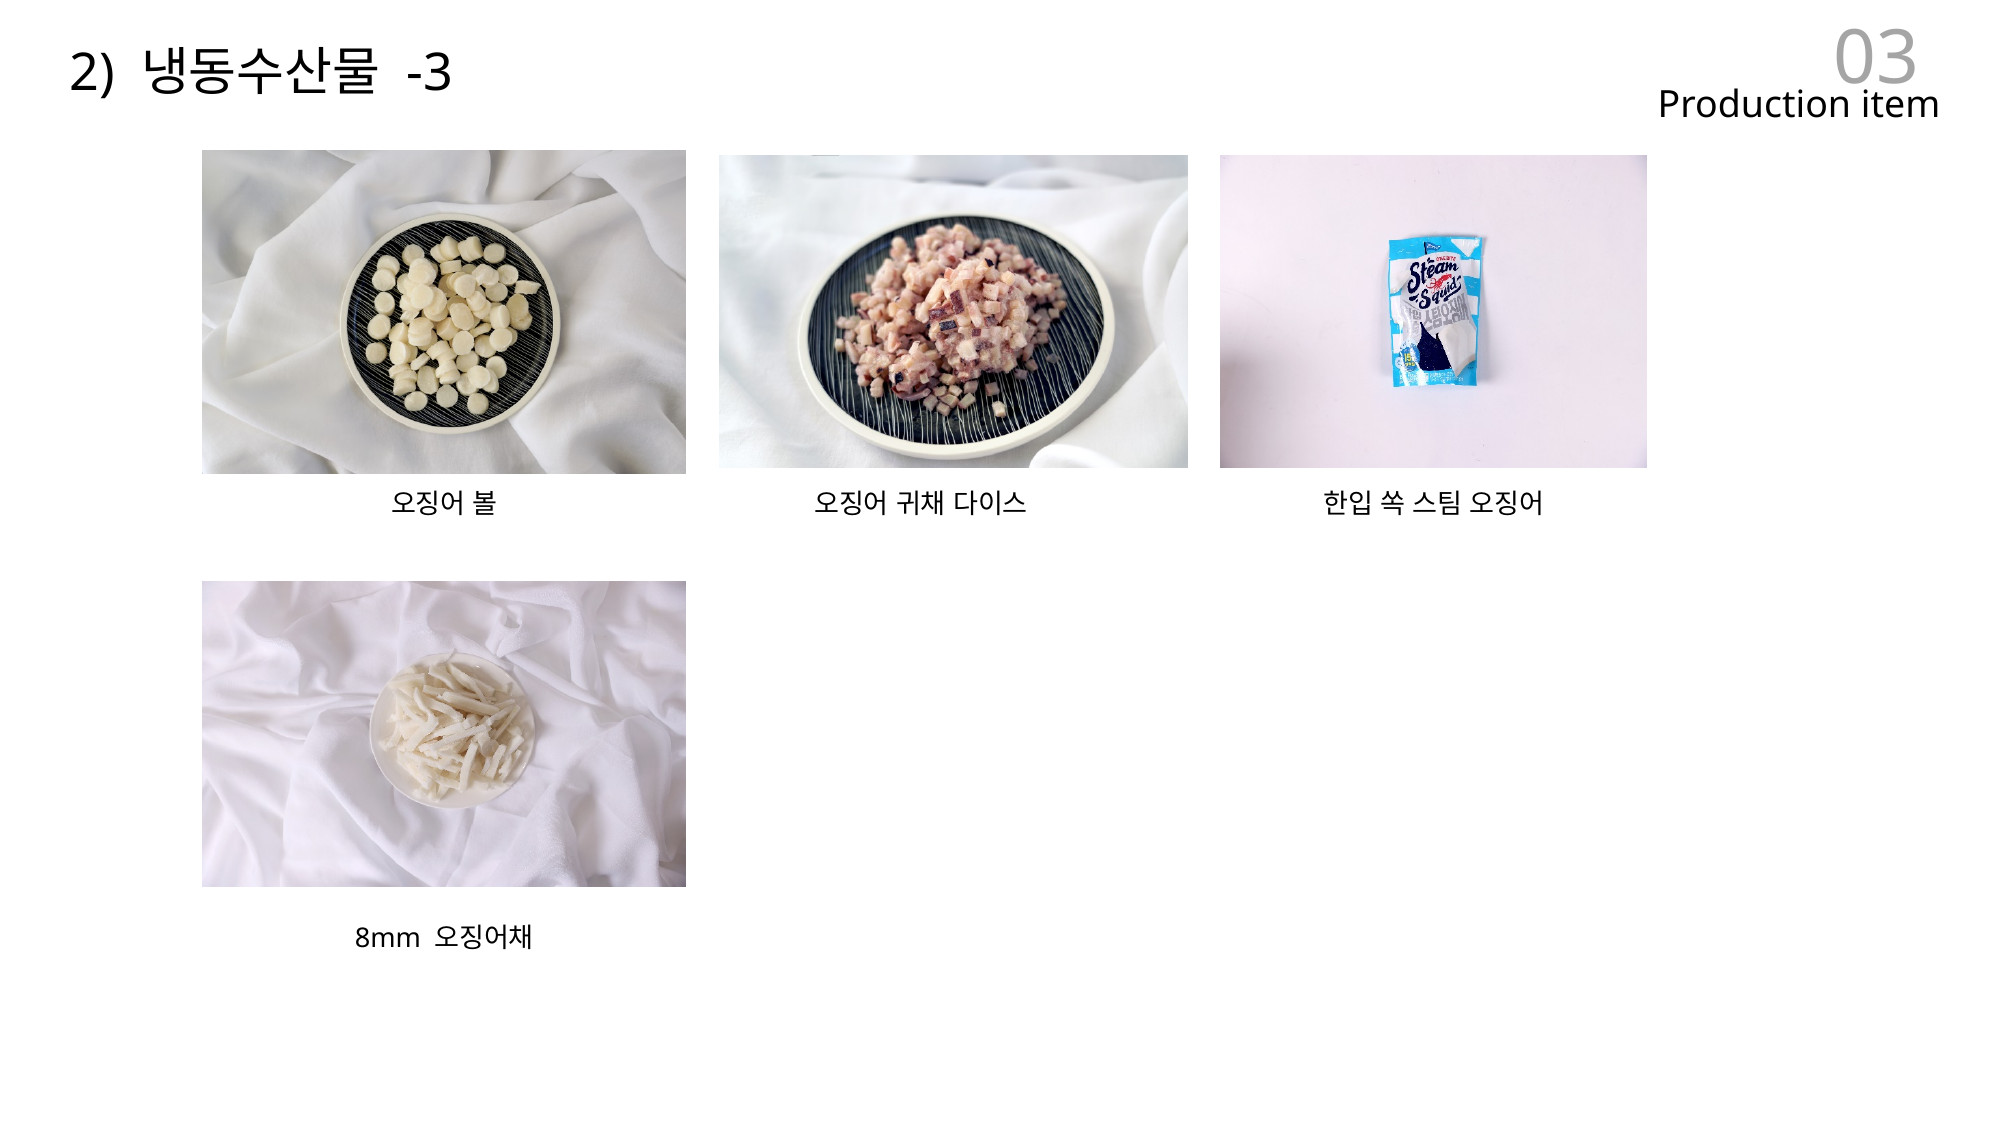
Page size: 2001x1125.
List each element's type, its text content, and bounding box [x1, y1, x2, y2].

text_box Production item [1642, 72, 1956, 132]
picture [1220, 155, 1647, 469]
text_box 오징어 볼 [309, 474, 579, 533]
text_box 오징어 귀채 다이스 [786, 472, 1056, 533]
picture [202, 150, 686, 474]
title 2) 냉동수산물 -3 [55, 19, 1818, 129]
picture [719, 155, 1188, 469]
picture [202, 581, 686, 887]
text_box 03 [1818, 1, 1935, 72]
text_box 8mm 오징어채 [309, 906, 579, 967]
text_box 한입 쏙 스팀 오징어 [1288, 472, 1580, 533]
